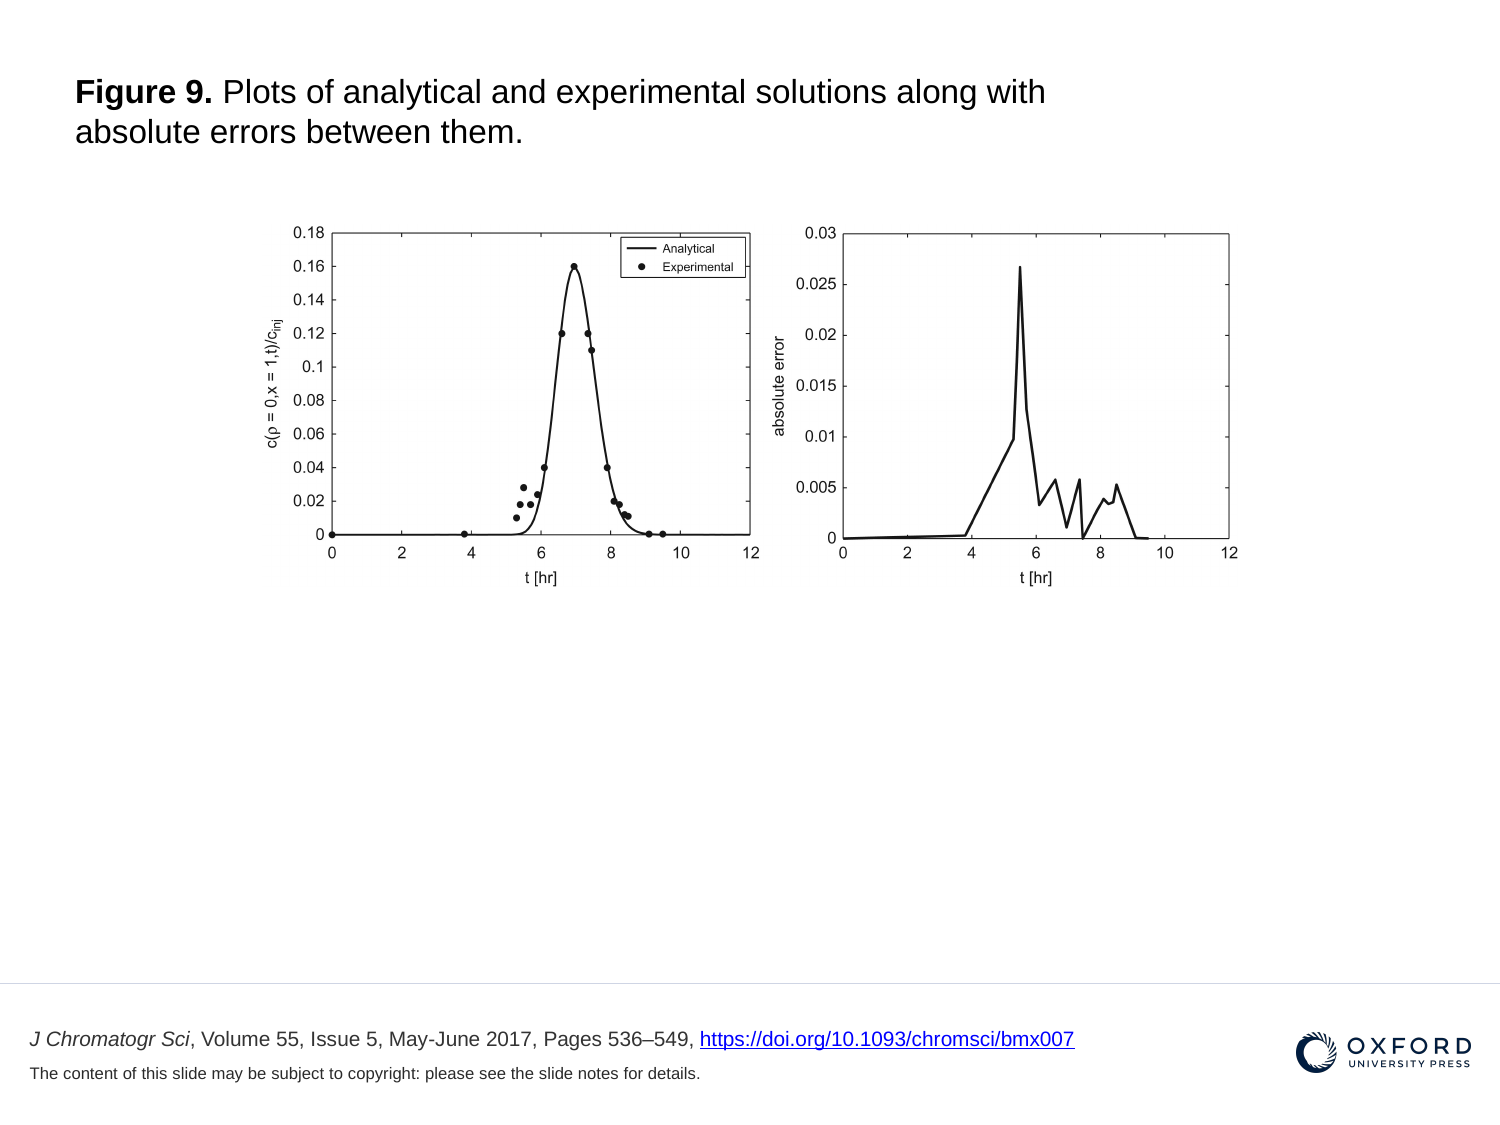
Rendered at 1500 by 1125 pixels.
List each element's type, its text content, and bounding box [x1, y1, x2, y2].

footer J Chromatogr Sci, Volume 55, Issue 5, May-June 2017, Pages 536–549, https://doi.org/10.1093/chromsci/bmx007 The content of this slide may be subject to copyright: please see the slide notes for details. [0, 983, 1260, 1125]
title Figure 9. Plots of analytical and experimental solutions along with absolute errors between them. [75, 69, 1078, 171]
picture [1296, 1032, 1471, 1073]
picture [262, 224, 1238, 587]
